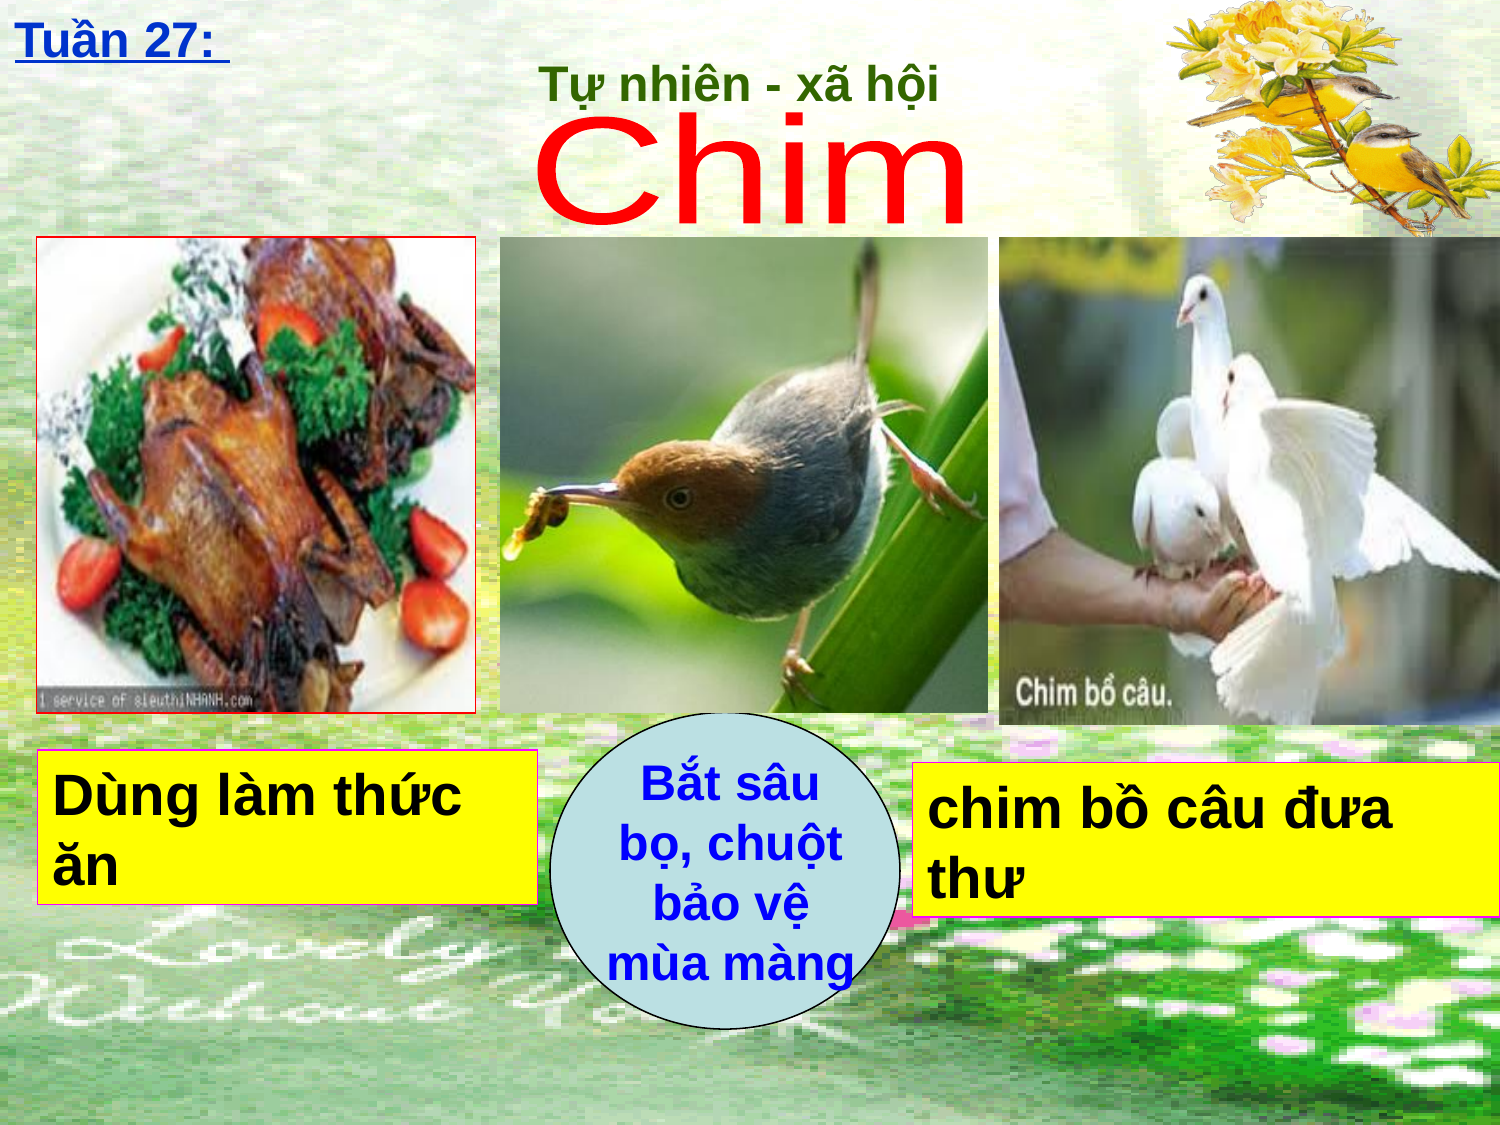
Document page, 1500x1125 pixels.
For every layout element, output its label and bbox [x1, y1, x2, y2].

picture [0, 0, 1500, 1125]
text_box [549, 721, 901, 1030]
